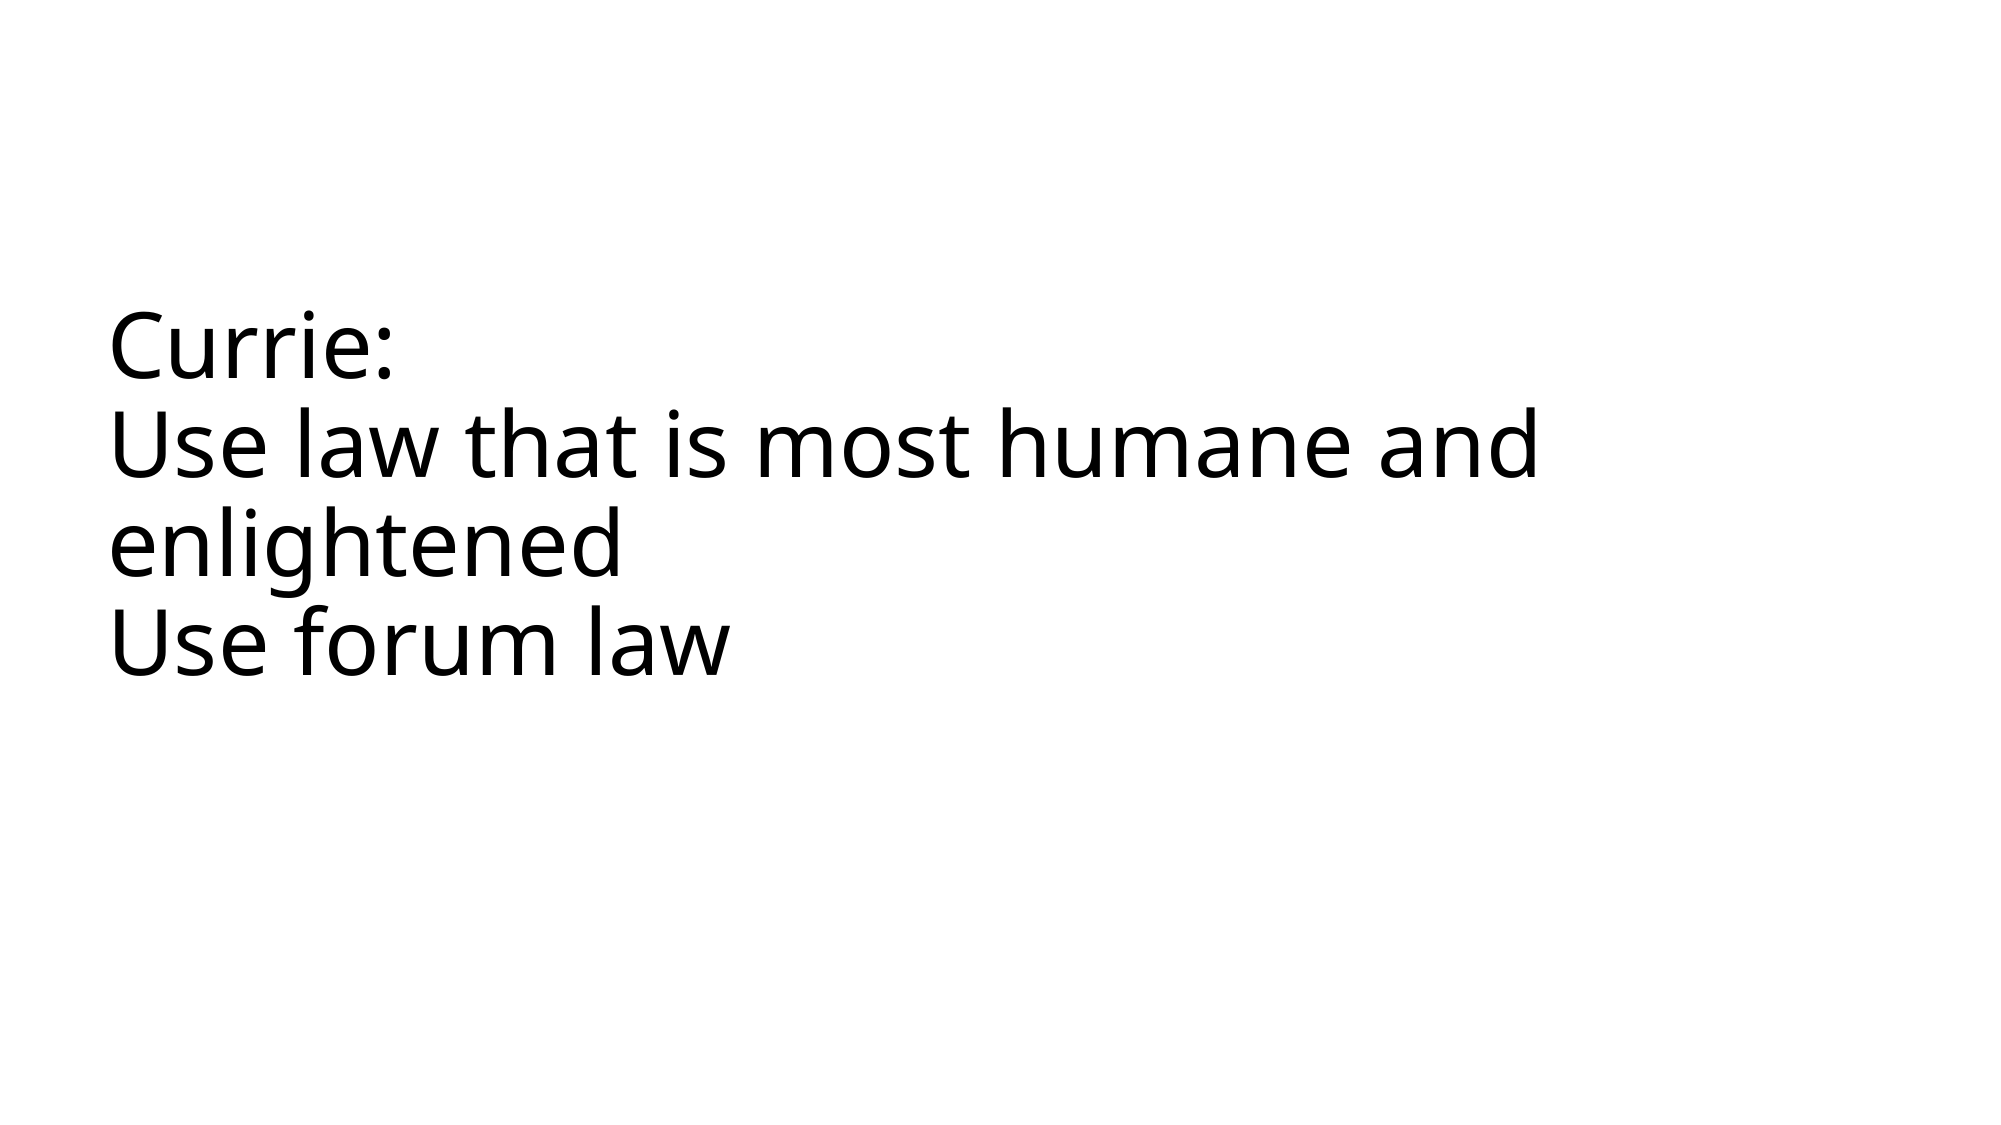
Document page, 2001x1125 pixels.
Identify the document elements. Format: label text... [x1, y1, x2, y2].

title Currie: Use law that is most humane and enlightened Use forum law [92, 59, 1863, 1045]
